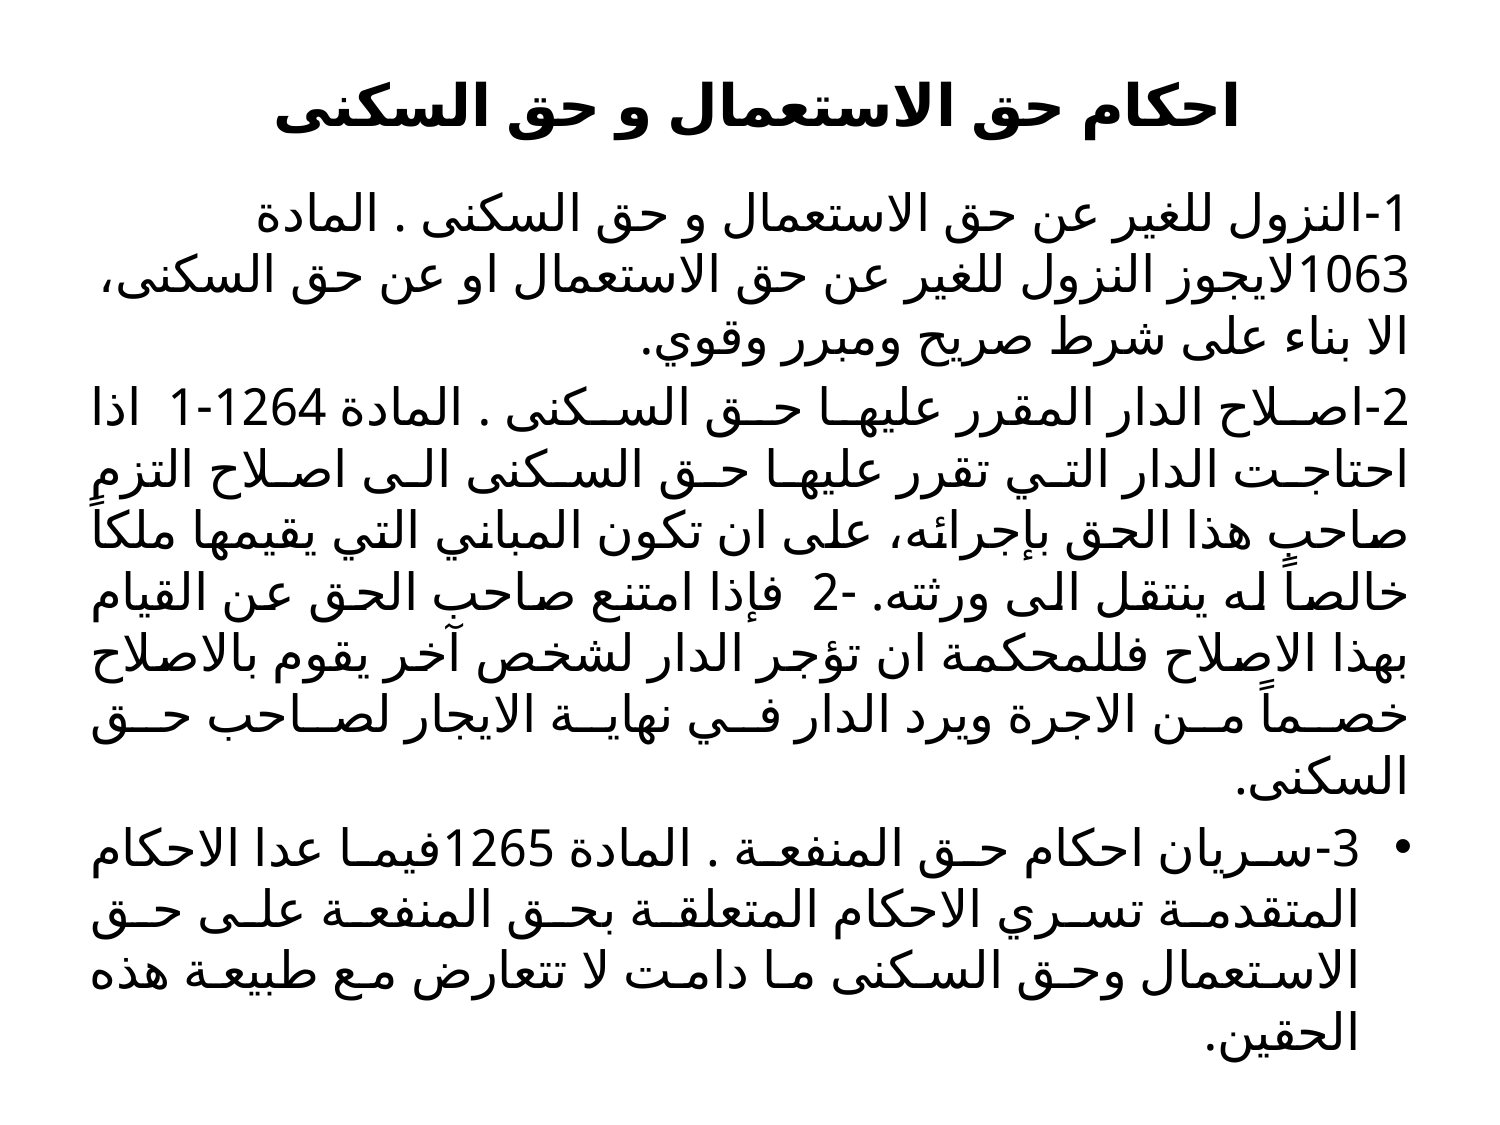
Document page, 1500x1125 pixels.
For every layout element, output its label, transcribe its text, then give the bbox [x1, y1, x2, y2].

title احكام حق الاستعمال و حق السكنى [75, 45, 1425, 161]
list 1-النزول للغير عن حق الاستعمال و حق السكنى . المادة 1063لايجوز النزول للغیر عن حق الاستعمال او عن حق السكنى، الا بناء على شرط صريح ومبرر وقوي. 2-اصلاح الدار المقرر عليها حق السكنى . المادة 1264-1 اذا احتاجت الدار التي تقرر علیھا حق السكنى الى اصلاح التزم صاحب ھذا الحق بإجرائه، على ان تكون المباني التي يقیمھا ملكاً خالصاً له ينتقل الى ورثته. -2 فإذا امتنع صاحب الحق عن القیام بھذا الاصلاح فللمحكمة ان تؤجر الدار لشخص آخر يقوم بالاصلاح خصماً من الاجرة ويرد الدار في نھاية الايجار لصاحب حق السكنى. 3-سريان احكام حق المنفعة . المادة 1265فیما عدا الاحكام المتقدمة تسري الاحكام المتعلقة بحق المنفعة على حق الاستعمال وحق السكنى ما دامت لا تتعارض مع طبیعة ھذه الحقین. [75, 172, 1425, 1071]
